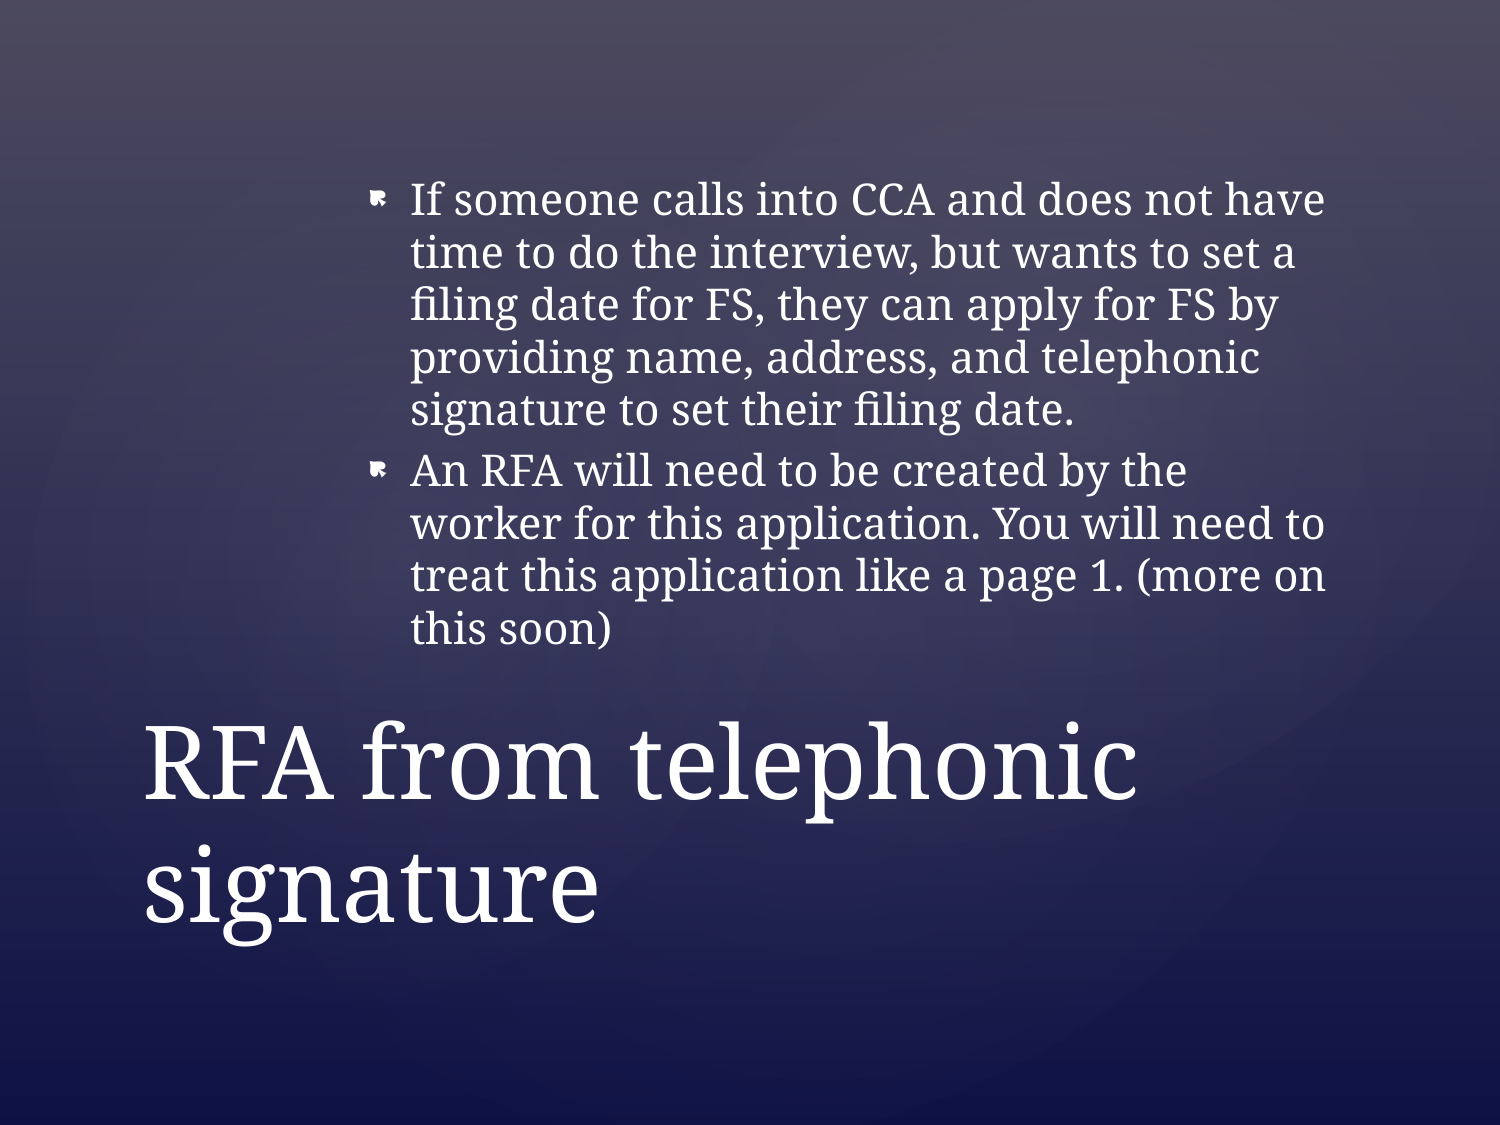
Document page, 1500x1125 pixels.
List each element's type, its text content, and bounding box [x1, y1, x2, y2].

list If someone calls into CCA and does not have time to do the interview, but wants to set a filing date for FS, they can apply for FS by providing name, address, and telephonic signature to set their filing date. An RFA will need to be created by the worker for this application. You will need to treat this application like a page 1. (more on this soon) [350, 112, 1350, 713]
title RFA from telephonic signature [127, 800, 1365, 950]
